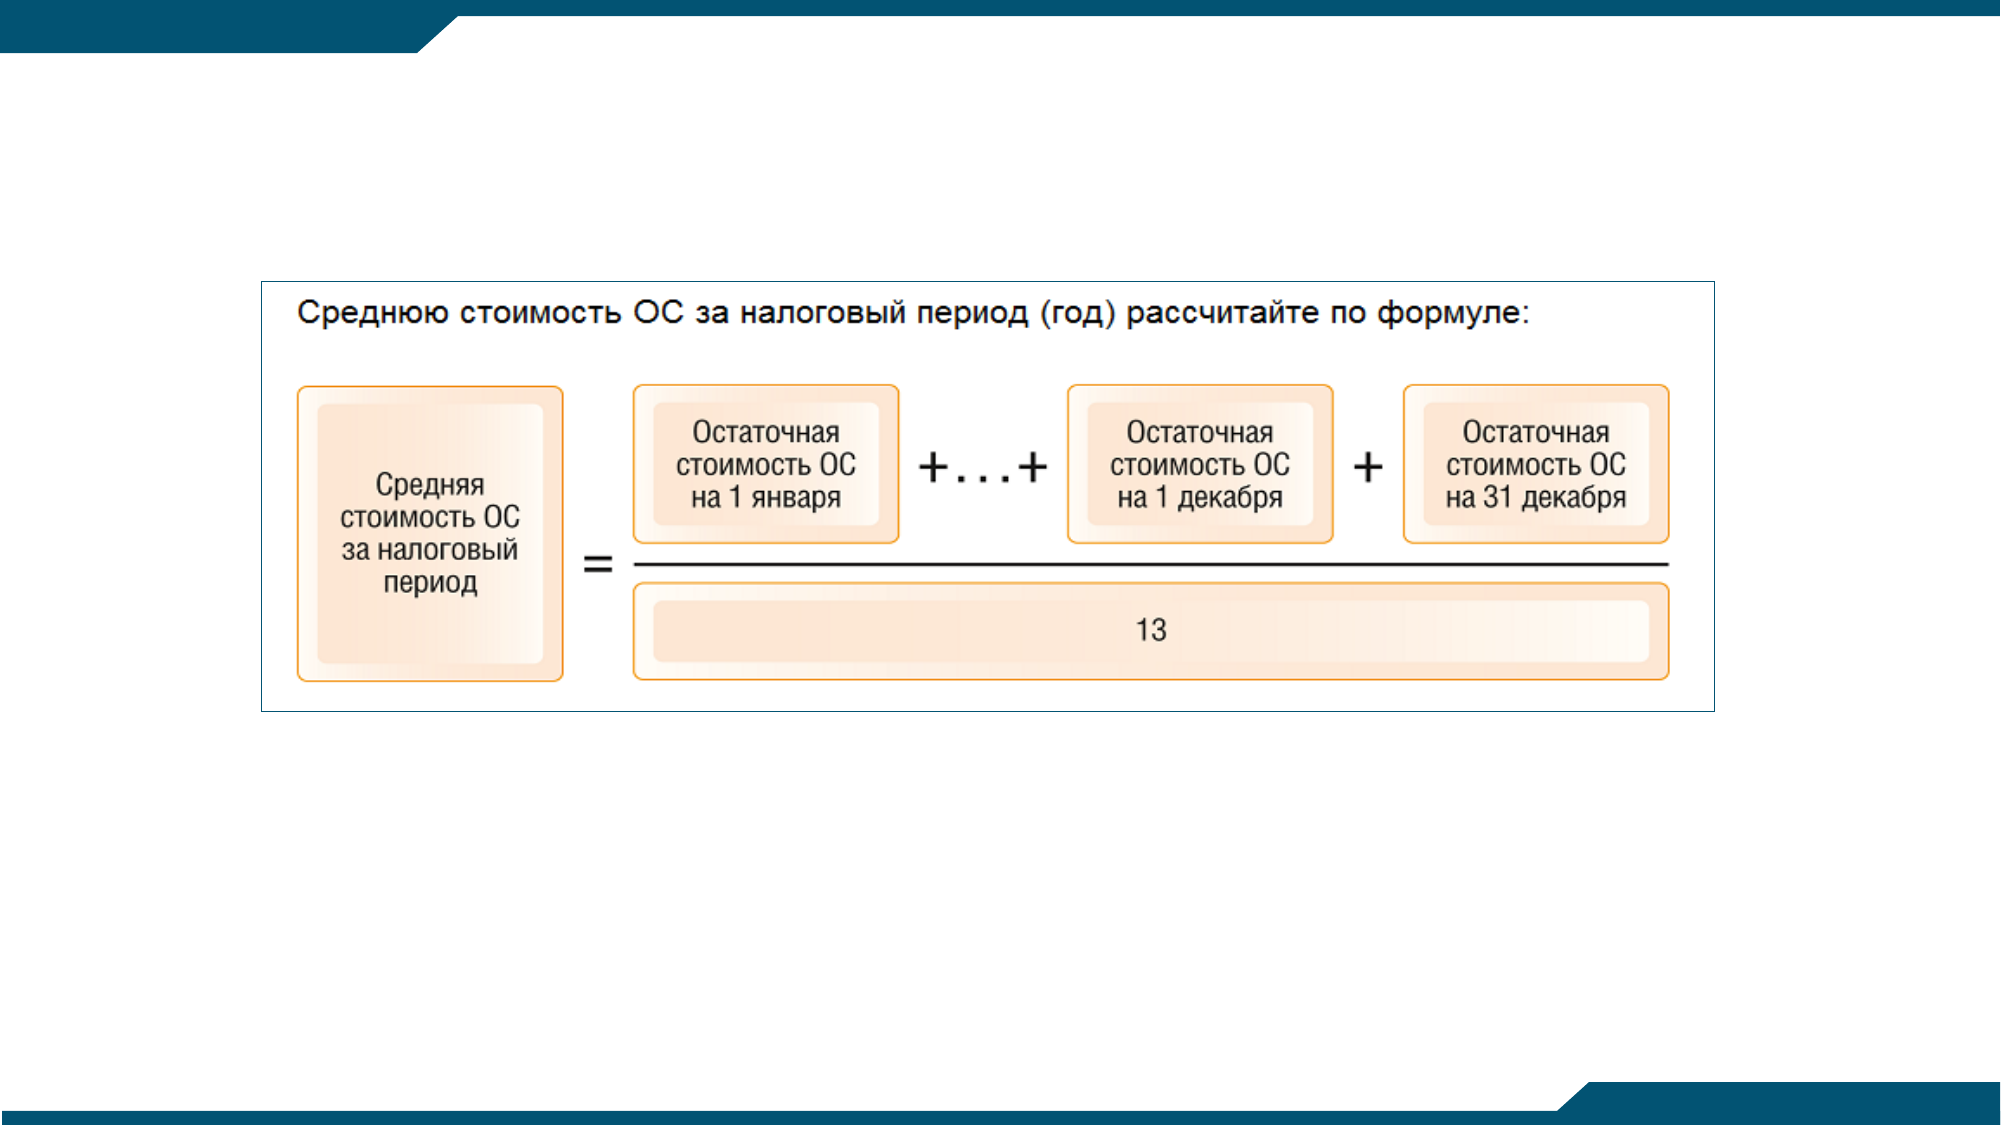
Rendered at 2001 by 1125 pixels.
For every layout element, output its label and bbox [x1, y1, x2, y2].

list [261, 281, 1715, 712]
